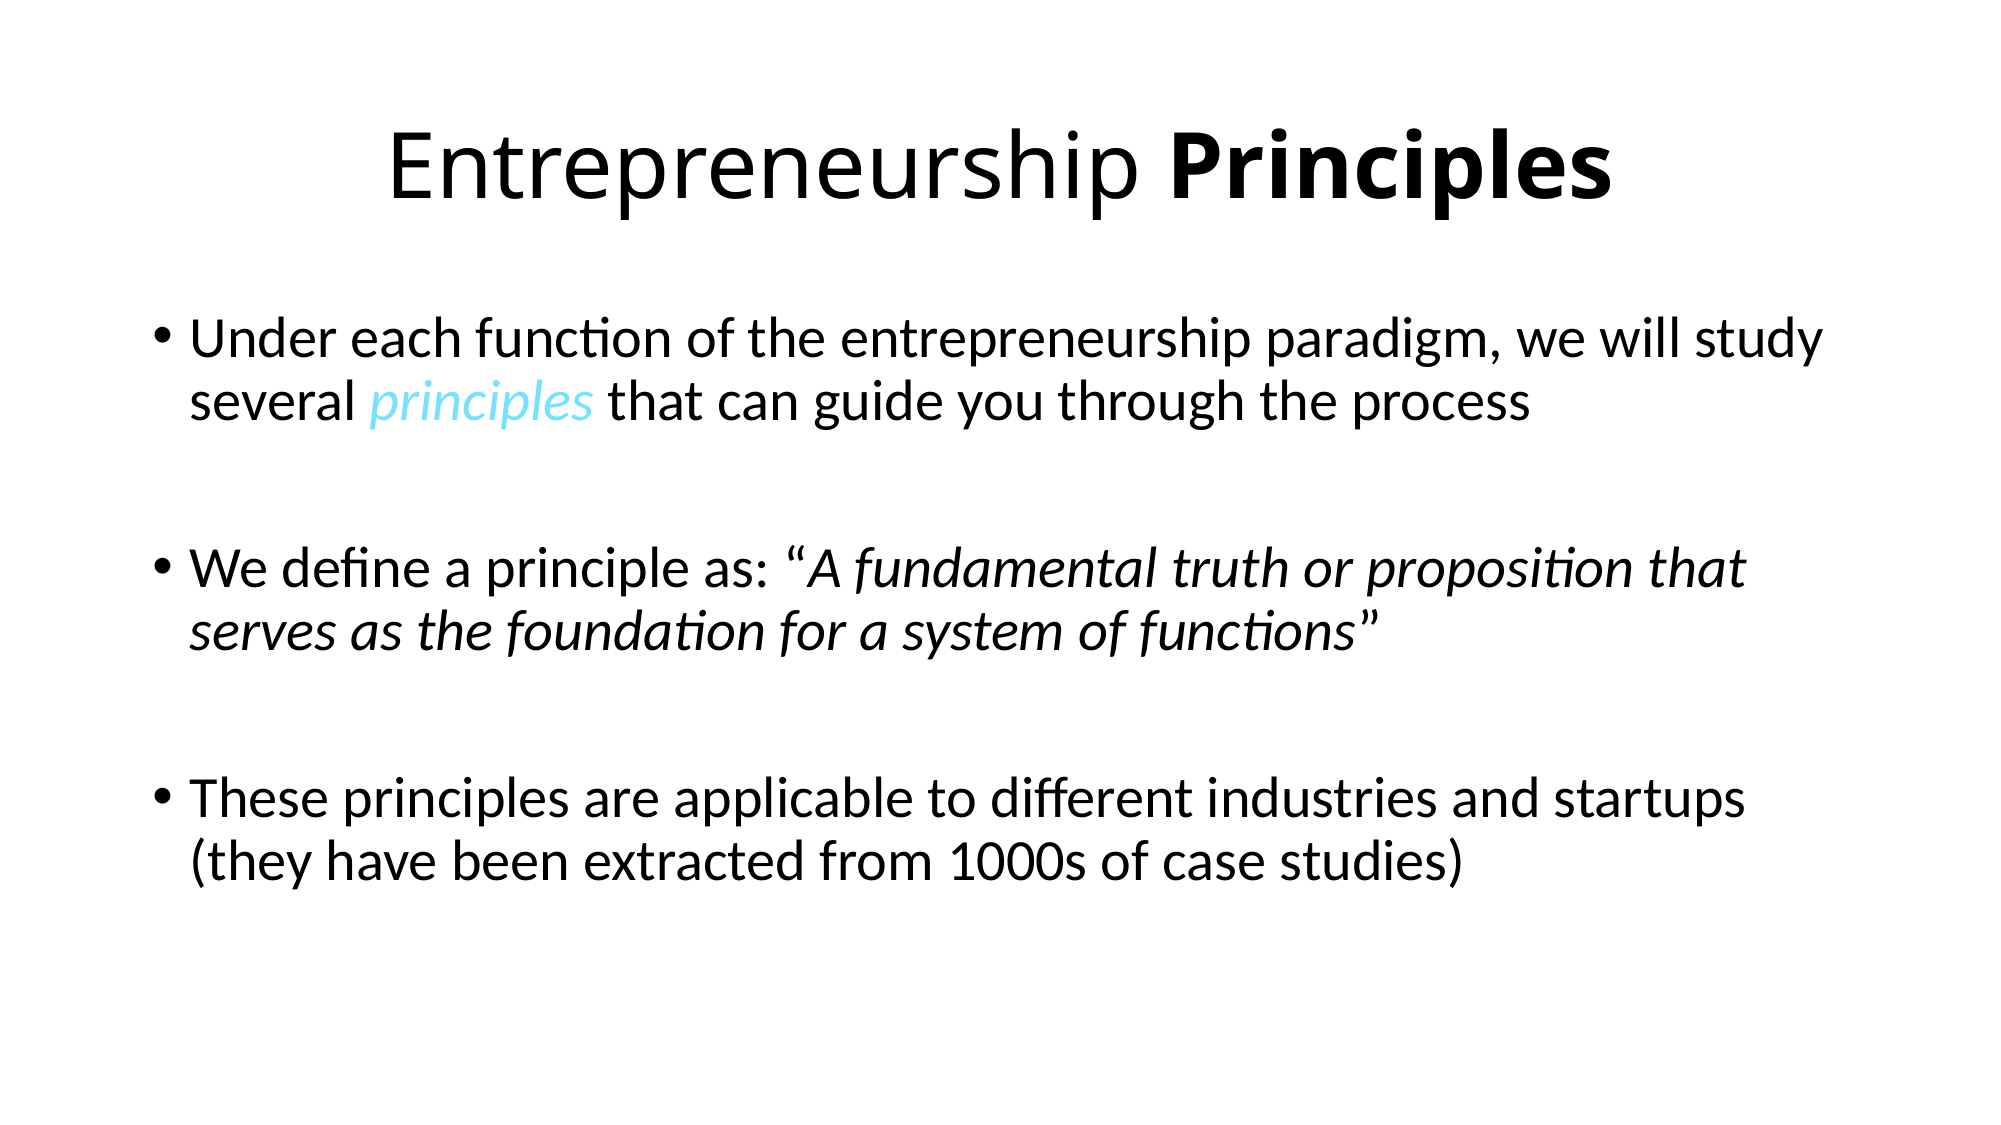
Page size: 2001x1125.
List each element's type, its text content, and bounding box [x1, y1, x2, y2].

list Under each function of the entrepreneurship paradigm, we will study several principles that can guide you through the process We define a principle as: “A fundamental truth or proposition that serves as the foundation for a system of functions” These principles are applicable to different industries and startups (they have been extracted from 1000s of case studies) [137, 299, 1863, 1035]
title Entrepreneurship Principles [137, 59, 1863, 278]
